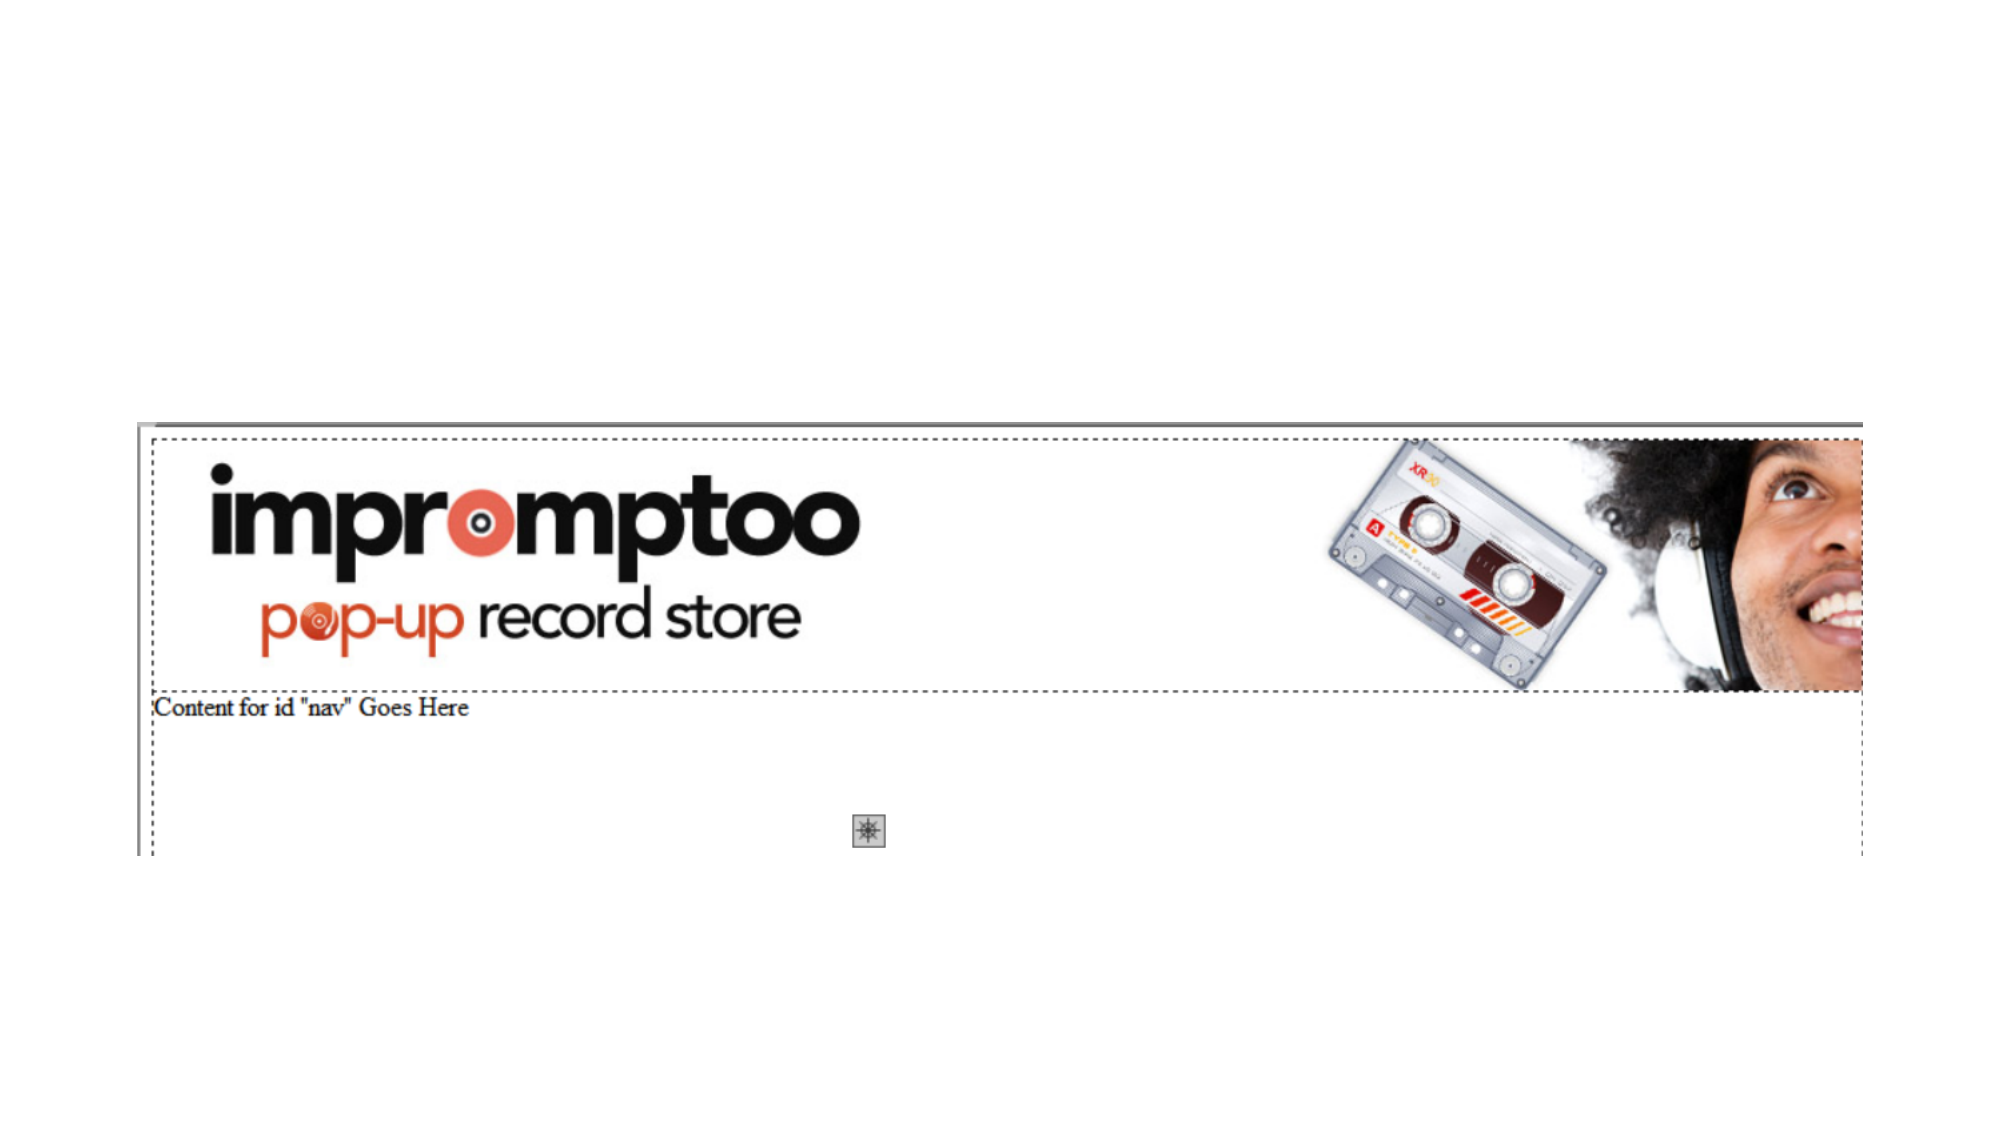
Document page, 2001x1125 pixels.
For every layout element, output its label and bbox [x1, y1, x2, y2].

list [137, 422, 1863, 856]
